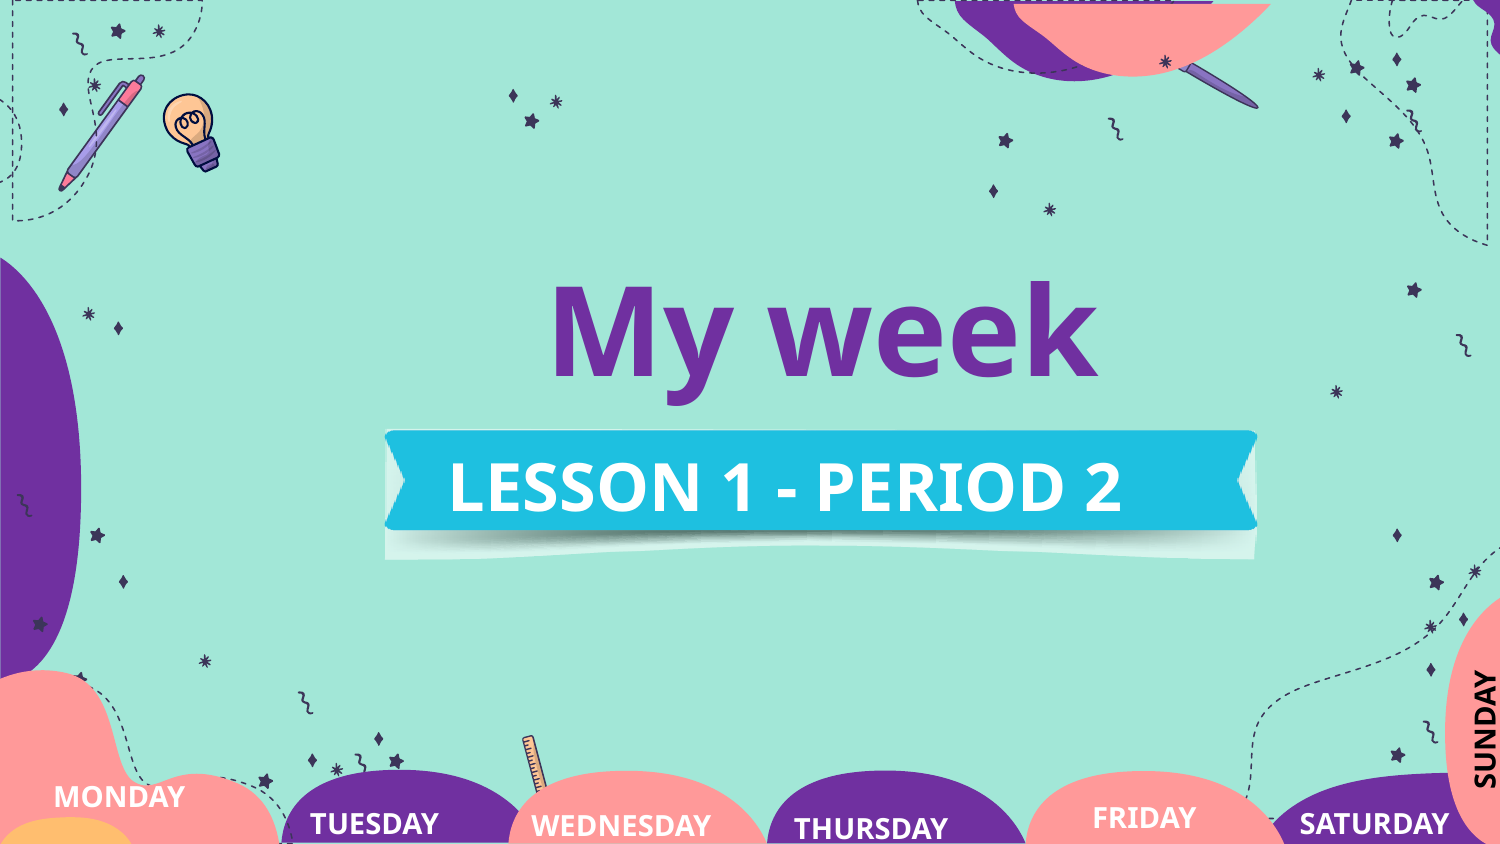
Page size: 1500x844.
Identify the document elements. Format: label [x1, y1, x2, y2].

text_box [0, 0, 1500, 844]
text_box [16, 54, 1473, 777]
